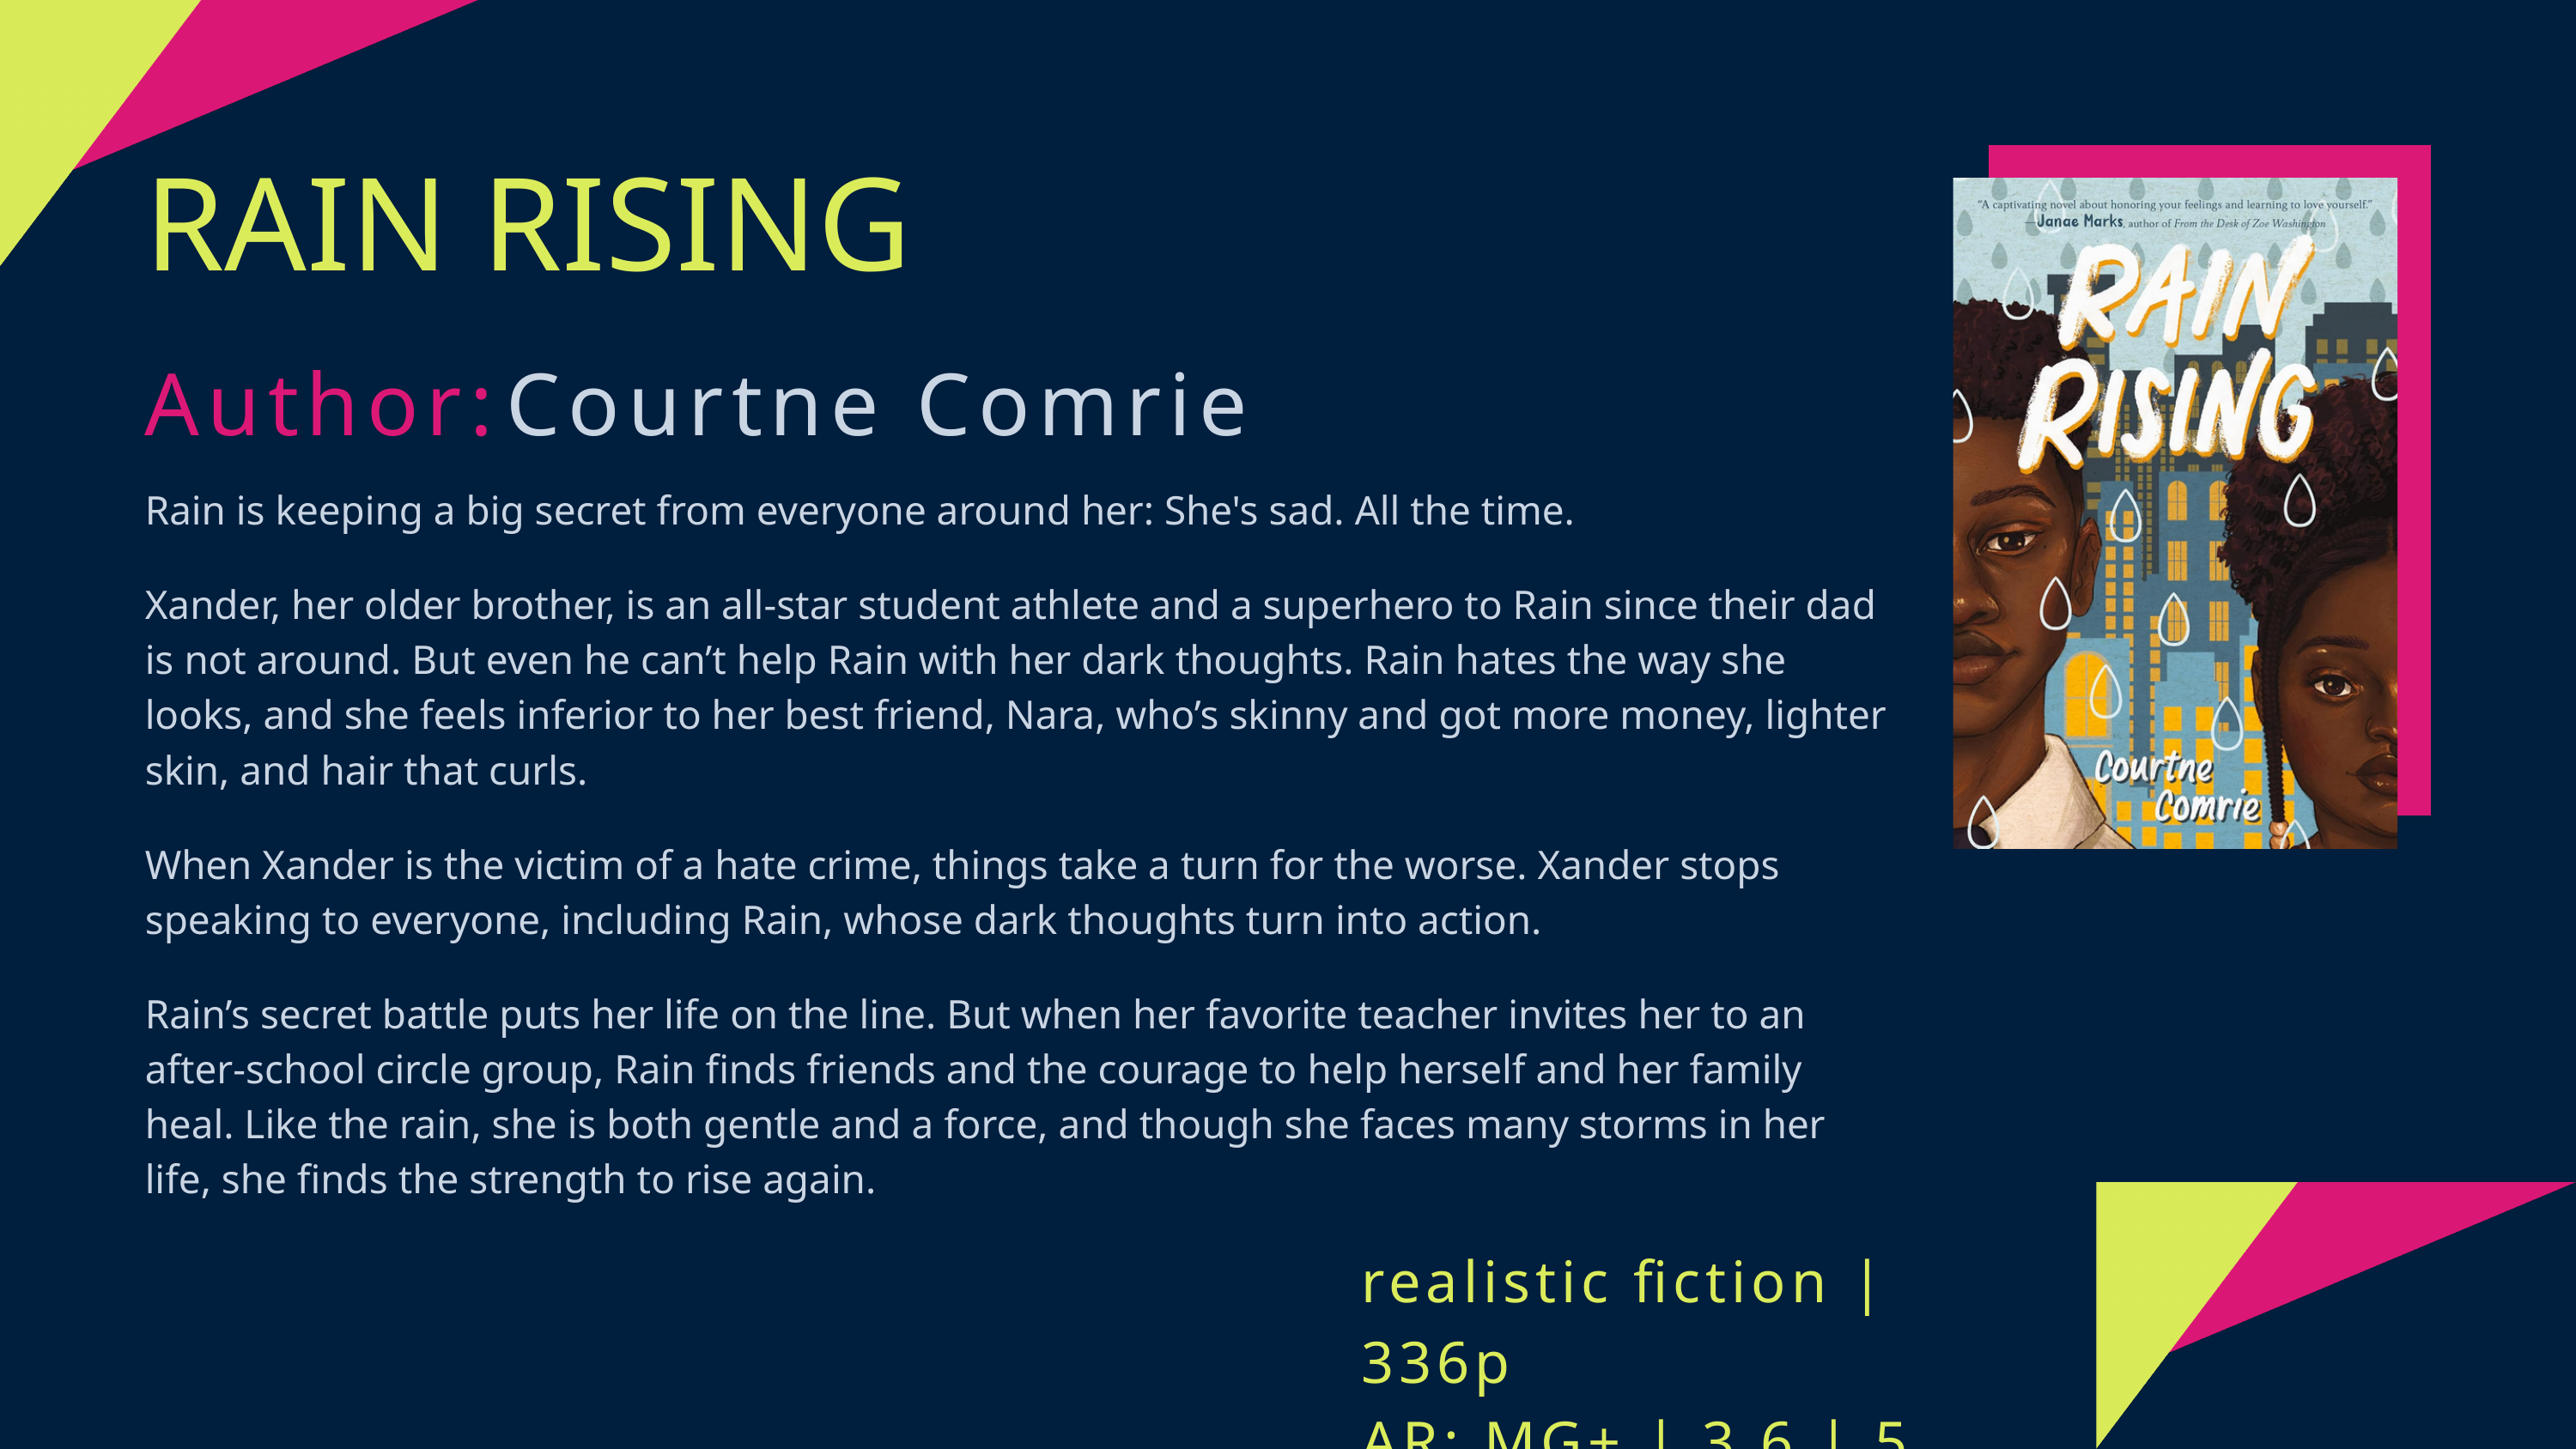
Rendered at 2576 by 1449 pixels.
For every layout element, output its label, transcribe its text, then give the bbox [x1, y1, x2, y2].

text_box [144, 341, 1607, 444]
text_box [2096, 1182, 2576, 1449]
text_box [1953, 144, 2432, 850]
text_box Rain is keeping a big secret from everyone around her: She's sad. All the time. Xander, her older brother, is an all-star student athlete and a superhero to Rain since their dad is not around. But even he can’t help Rain with her dark thoughts. Rain hates the way she looks, and she feels inferior to her best friend, Nara, who’s skinny and got more money, lighter skin, and hair that curls. When Xander is the victim of a hate crime, things take a turn for the worse. Xander stops speaking to everyone, including Rain, whose dark thoughts turn into action. Rain’s secret battle puts her life on the line. But when her favorite teacher invites her to an after-school circle group, Rain finds friends and the courage to help herself and her family heal. Like the rain, she is both gentle and a force, and though she faces many storms in her life, she finds the strength to rise again. [144, 477, 1899, 1202]
text_box RAIN RISING [144, 116, 1990, 297]
text_box realistic fiction | 336p AR: MG+ | 3.6 | 5 pts [1361, 1234, 1990, 1449]
text_box [0, 0, 480, 266]
